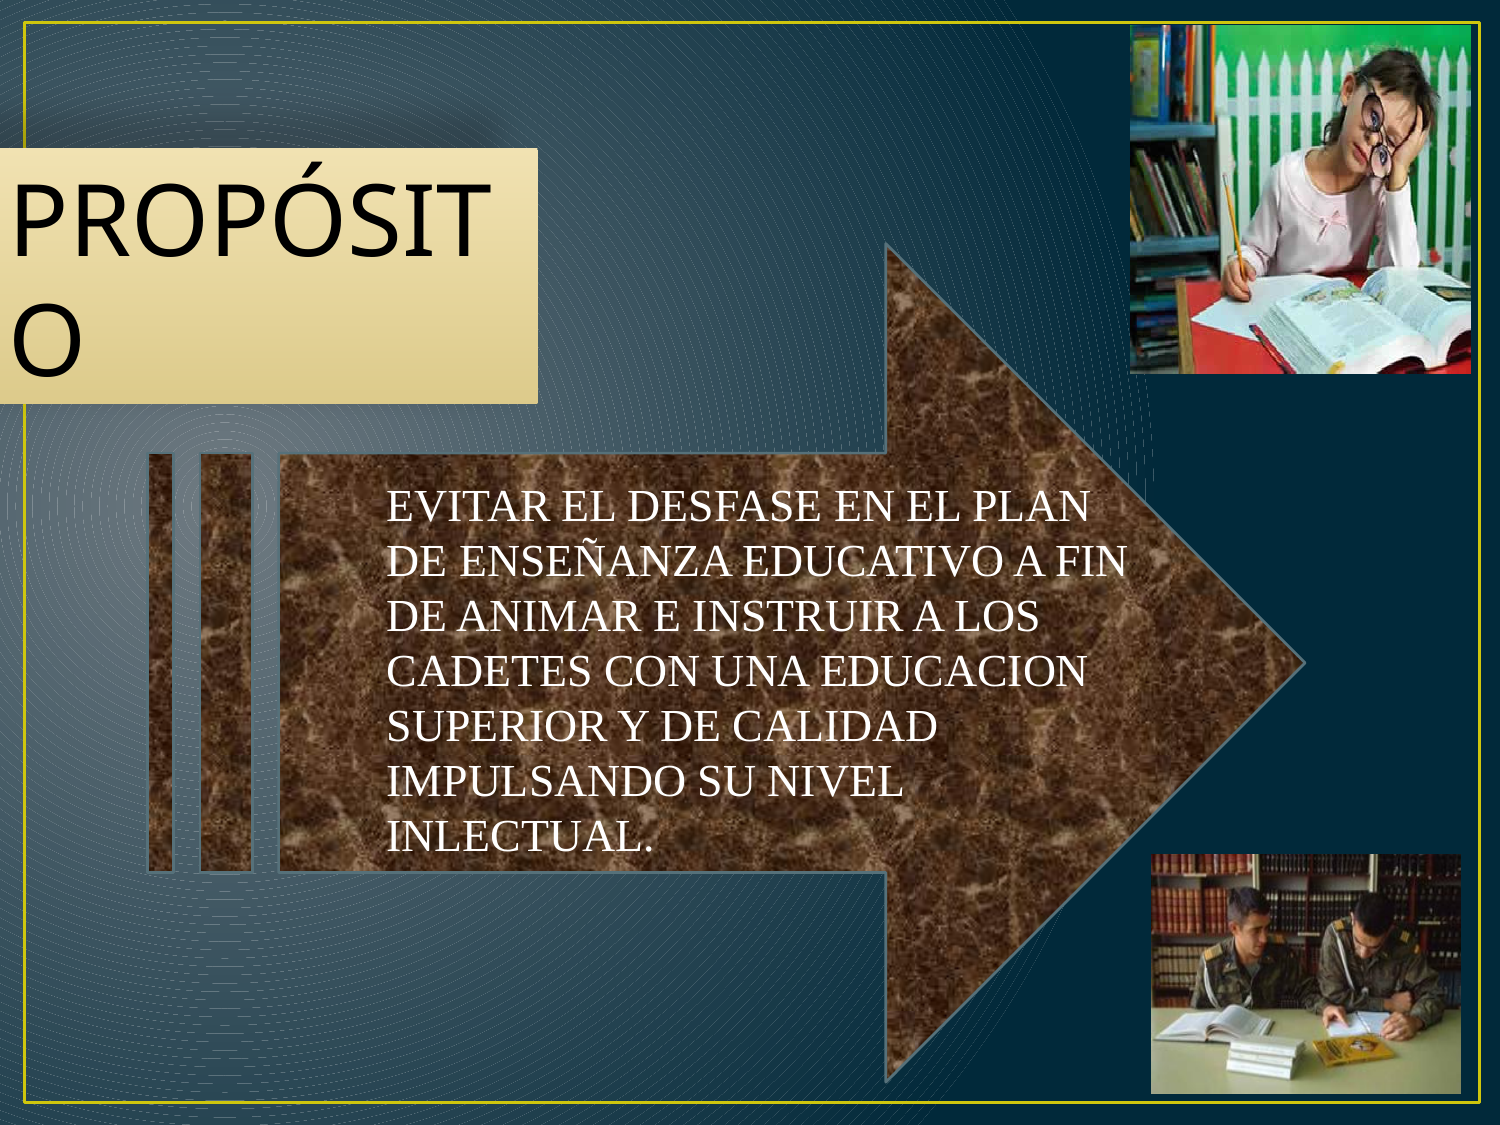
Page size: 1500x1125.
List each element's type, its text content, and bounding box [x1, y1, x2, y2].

text_box PROPÓSITO [0, 148, 538, 404]
text_box [146, 452, 175, 874]
picture [1130, 26, 1470, 373]
text_box EVITAR EL DESFASE EN EL PLAN DE ENSEÑANZA EDUCATIVO A FIN DE ANIMAR E INSTRUIR A LOS CADETES CON UNA EDUCACION SUPERIOR Y DE CALIDAD IMPULSANDO SU NIVEL INLECTUAL. [371, 468, 1152, 868]
picture [1152, 855, 1460, 1093]
text_box [277, 242, 1113, 1084]
text_box [199, 452, 254, 874]
text_box [1152, 507, 1307, 818]
